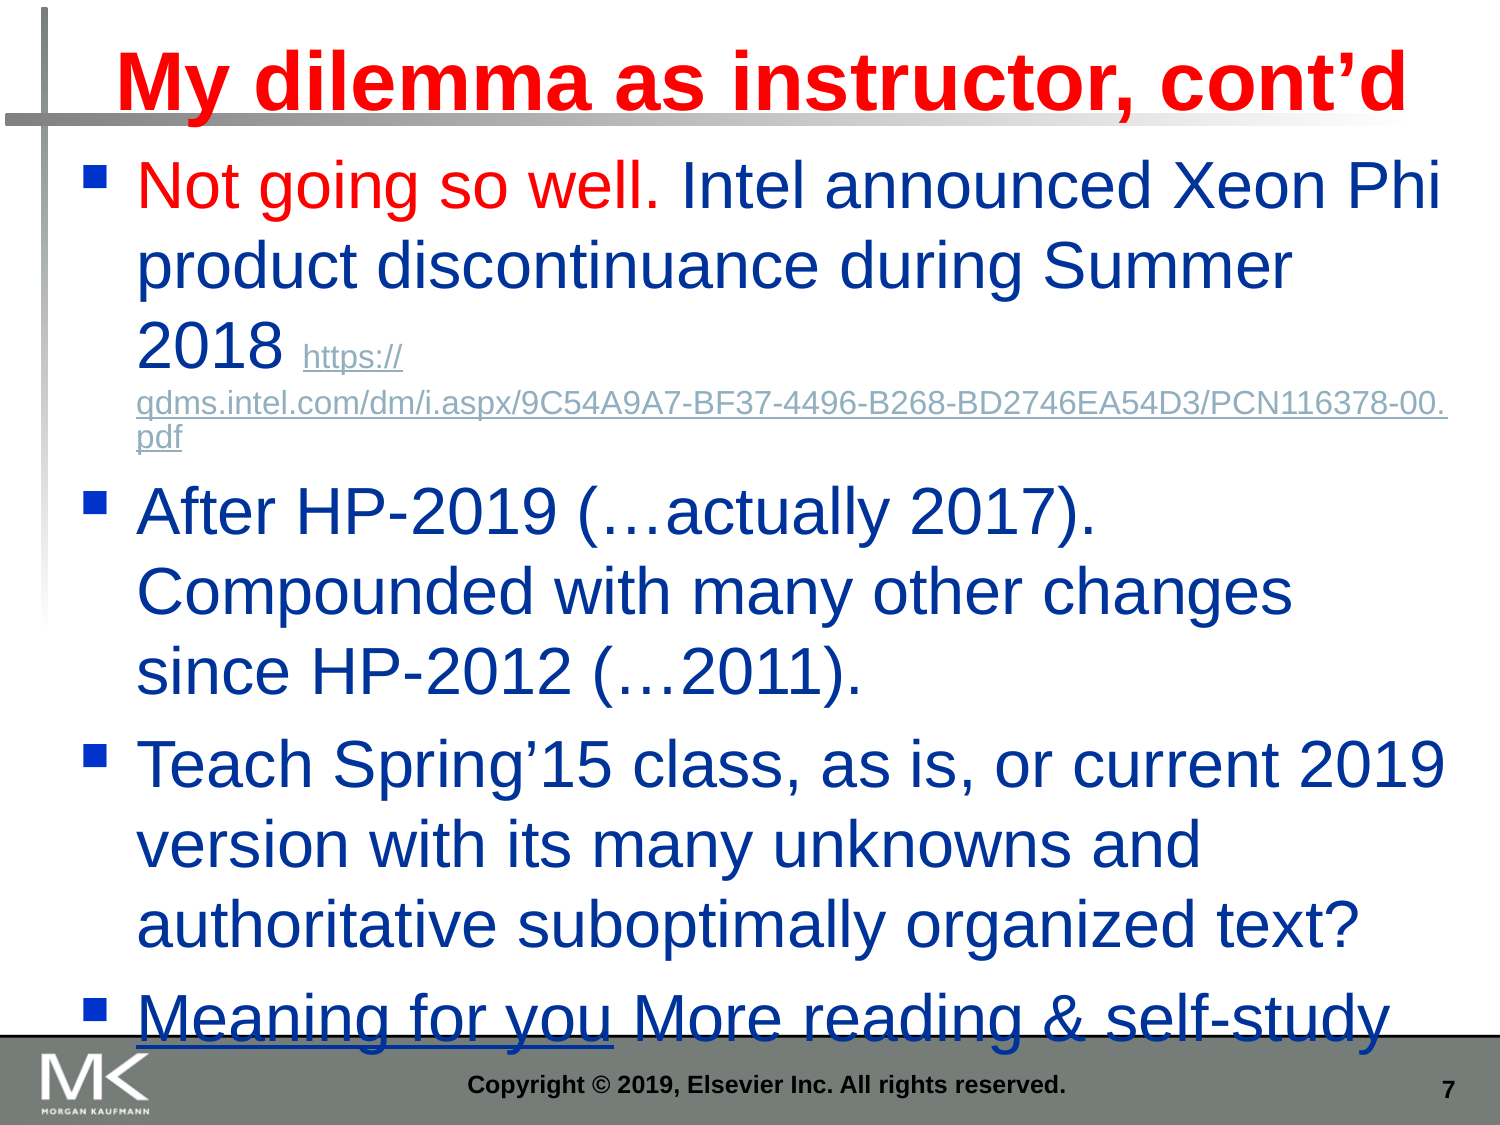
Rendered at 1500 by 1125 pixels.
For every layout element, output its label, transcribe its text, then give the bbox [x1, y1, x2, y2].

picture [29, 1046, 160, 1123]
title My dilemma as instructor, cont’d [100, 18, 1460, 133]
list Not going so well. Intel announced Xeon Phi product discontinuance during Summer 2018 https://qdms.intel.com/dm/i.aspx/9C54A9A7-BF37-4496-B268-BD2746EA54D3/PCN116378-00.pdf After HP-2019 (…actually 2017). Compounded with many other changes since HP-2012 (…2011). Teach Spring’15 class, as is, or current 2019 version with its many unknowns and authoritative suboptimally organized text? Meaning for you More reading & self-study [64, 133, 1470, 1024]
footer Copyright © 2019, Elsevier Inc. All rights reserved. [170, 1046, 1365, 1106]
